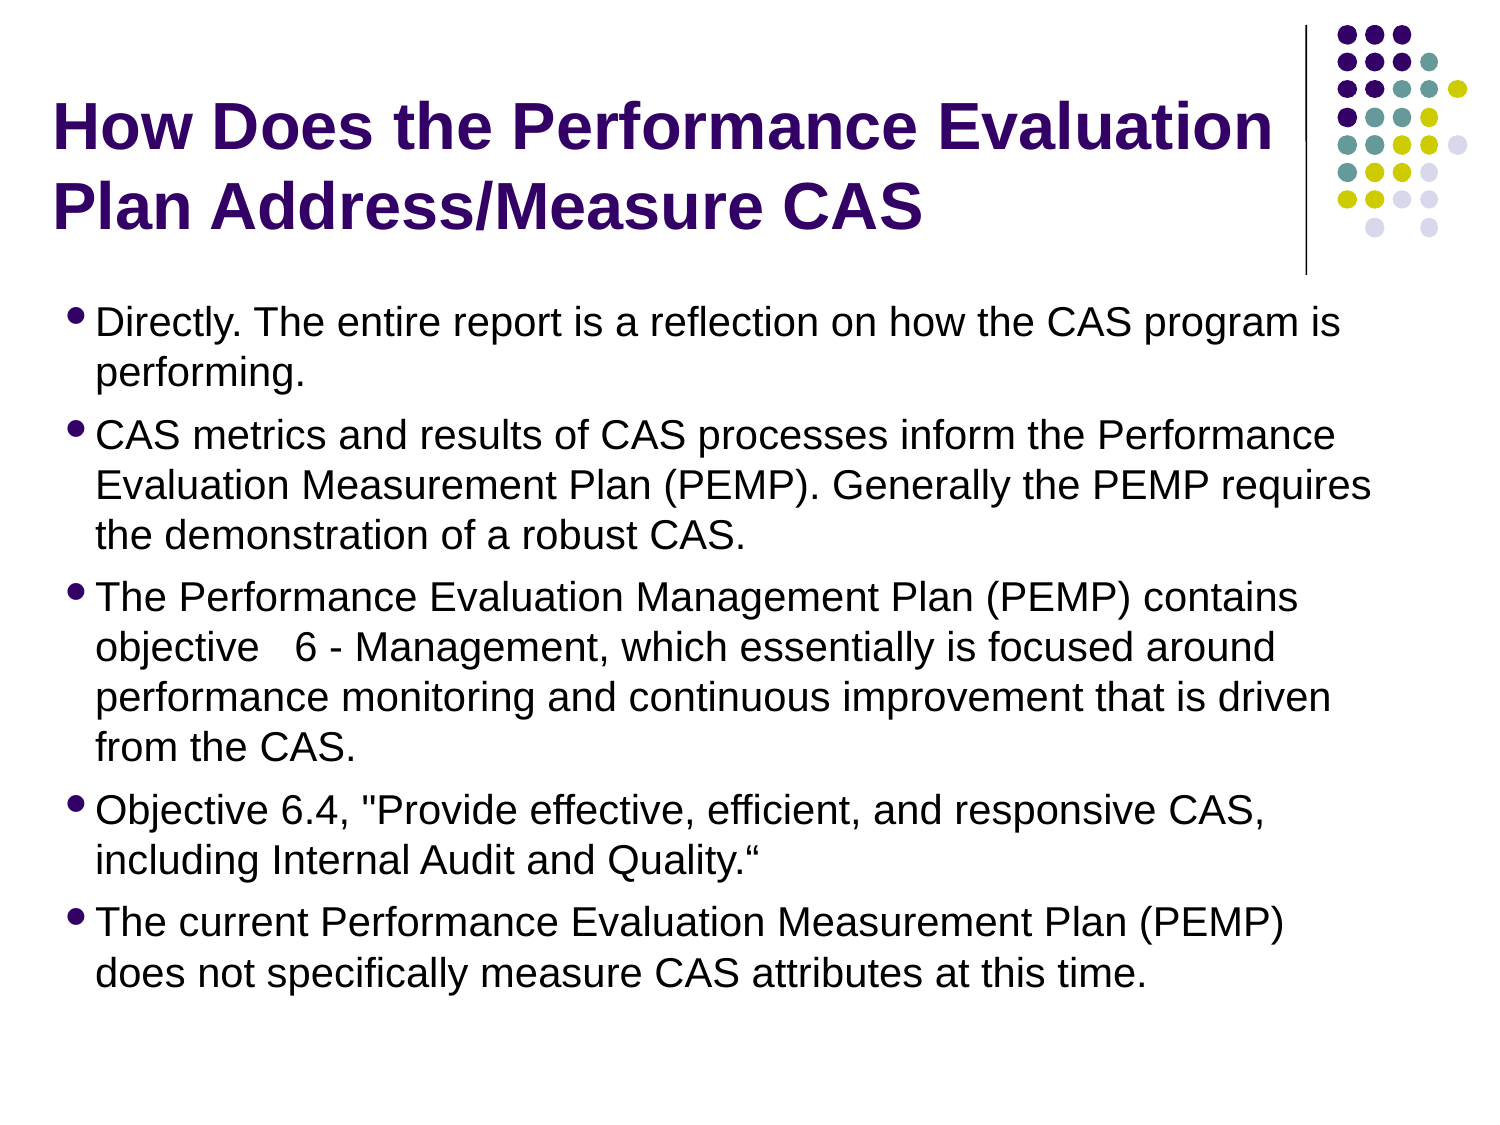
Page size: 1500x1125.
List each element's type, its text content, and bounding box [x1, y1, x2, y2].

list Directly. The entire report is a reflection on how the CAS program is performing. CAS metrics and results of CAS processes inform the Performance Evaluation Measurement Plan (PEMP). Generally the PEMP requires the demonstration of a robust CAS. The Performance Evaluation Management Plan (PEMP) contains objective 6 - Management, which essentially is focused around performance monitoring and continuous improvement that is driven from the CAS. Objective 6.4, "Provide effective, efficient, and responsive CAS, including Internal Audit and Quality.“ The current Performance Evaluation Measurement Plan (PEMP) does not specifically measure CAS attributes at this time. [49, 287, 1401, 976]
title How Does the Performance Evaluation Plan Address/Measure CAS [37, 37, 1301, 251]
